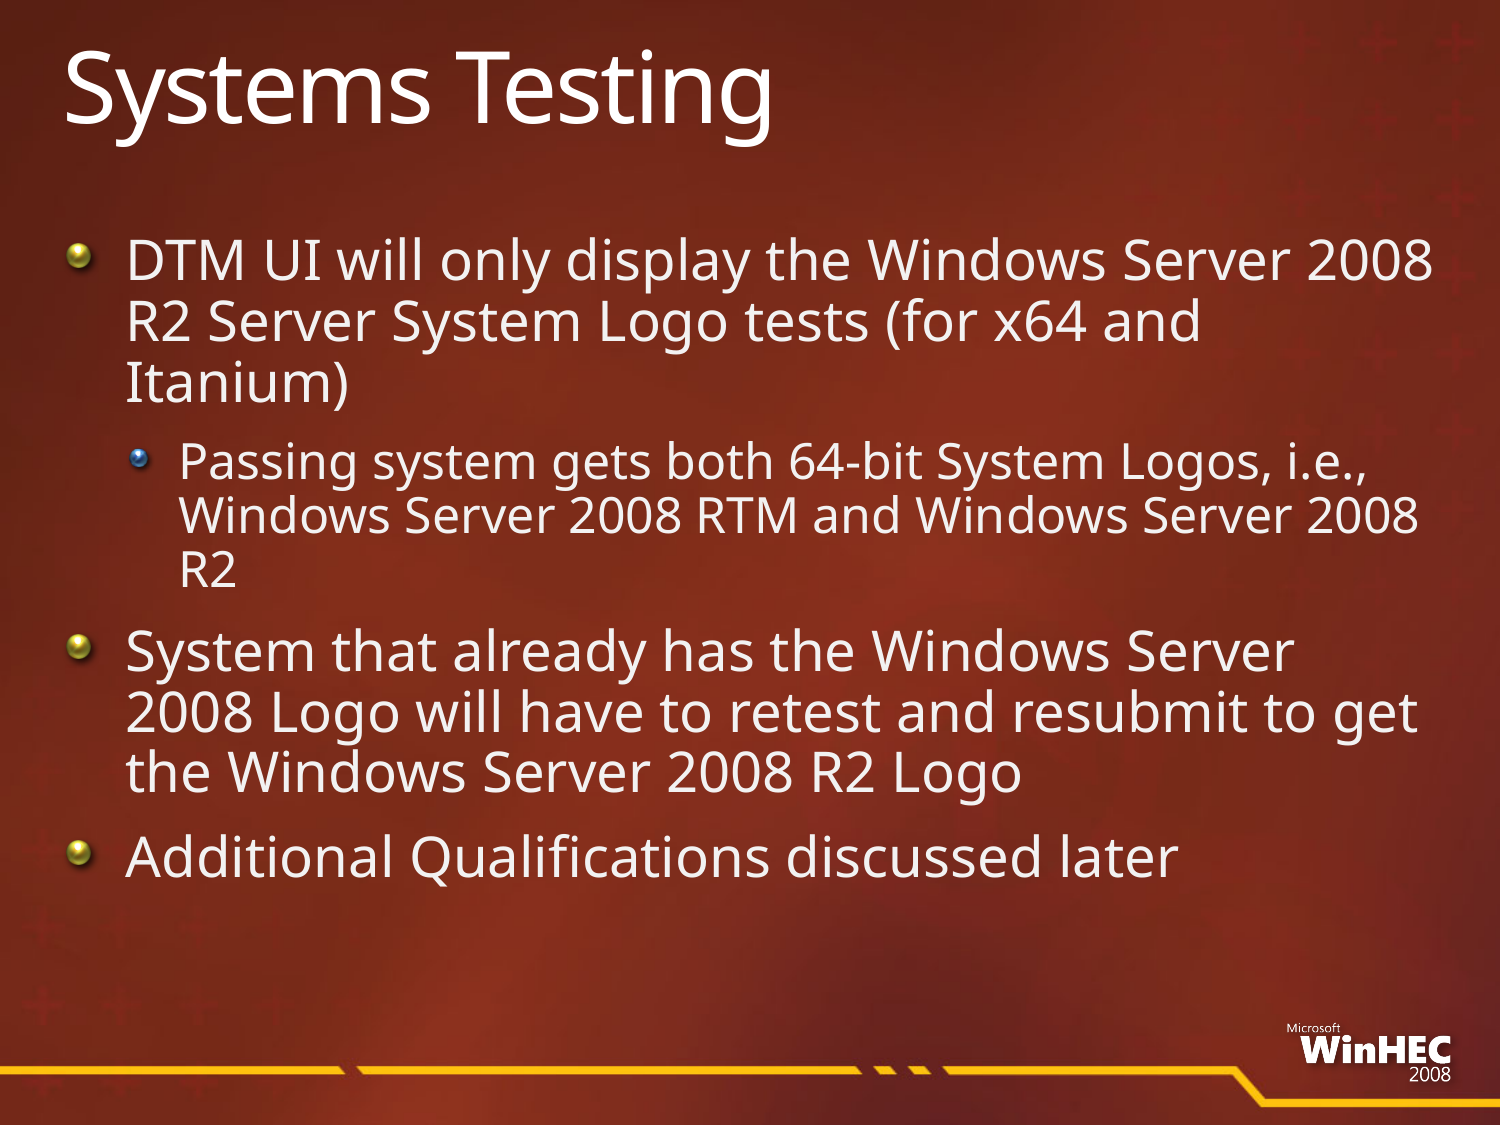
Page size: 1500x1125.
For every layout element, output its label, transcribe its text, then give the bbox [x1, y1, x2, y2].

list DTM UI will only display the Windows Server 2008 R2 Server System Logo tests (for x64 and Itanium) Passing system gets both 64-bit System Logos, i.e., Windows Server 2008 RTM and Windows Server 2008 R2 System that already has the Windows Server 2008 Logo will have to retest and resubmit to get the Windows Server 2008 R2 Logo Additional Qualifications discussed later [62, 231, 1438, 783]
picture [0, 0, 1500, 1125]
title Systems Testing [62, 37, 1438, 147]
